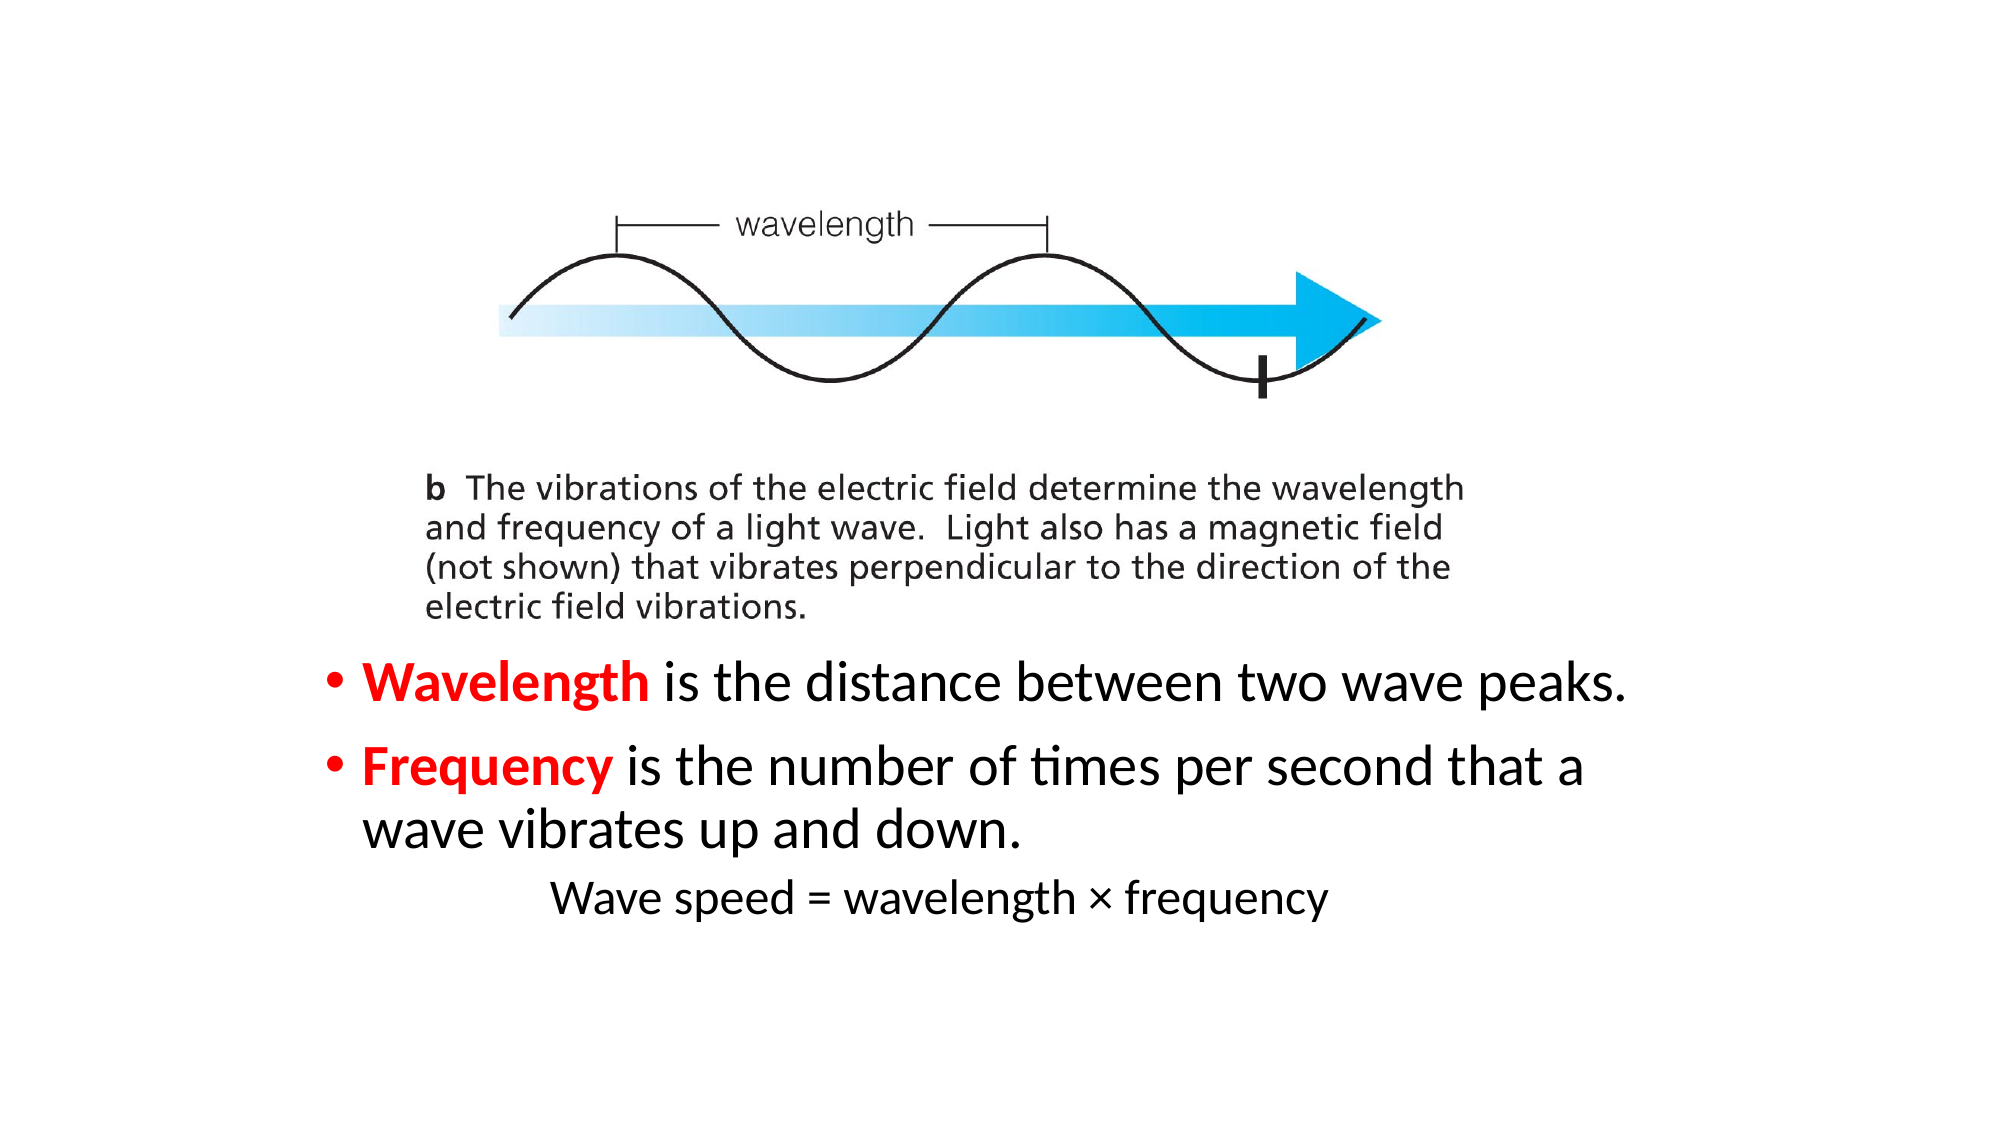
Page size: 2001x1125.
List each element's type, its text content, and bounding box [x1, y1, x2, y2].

list Wavelength is the distance between two wave peaks. Frequency is the number of times per second that a wave vibrates up and down. Wave speed = wavelength × frequency [309, 643, 1660, 1043]
picture [418, 0, 1491, 623]
